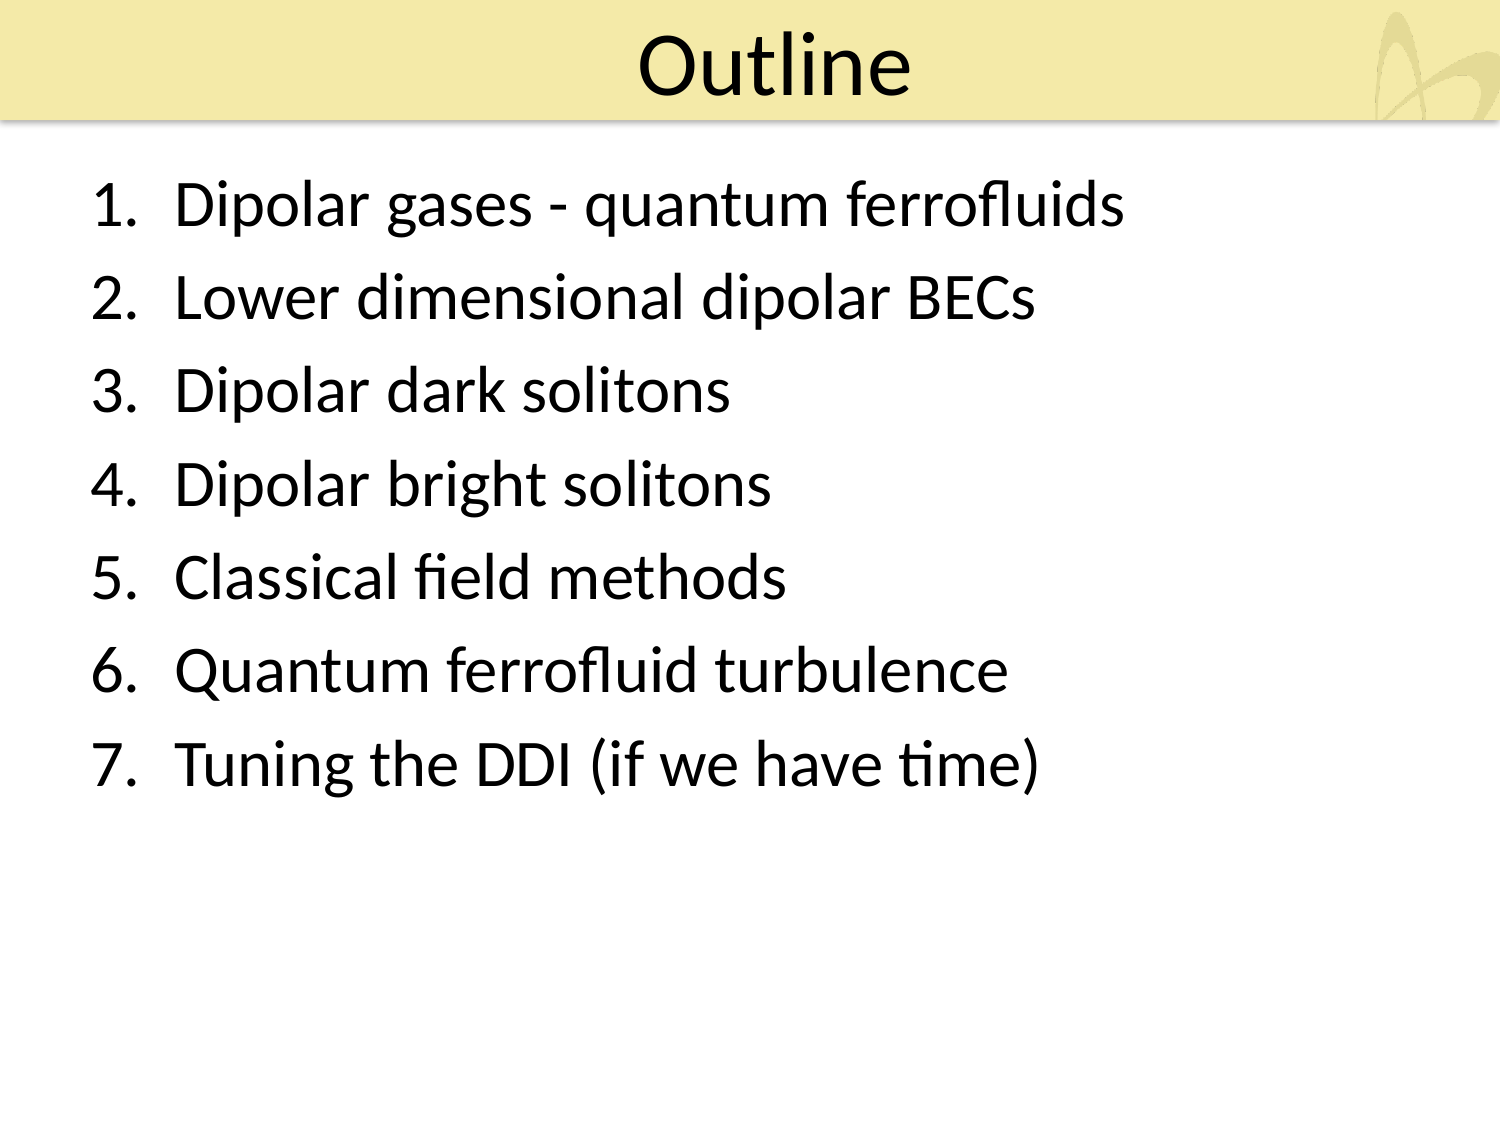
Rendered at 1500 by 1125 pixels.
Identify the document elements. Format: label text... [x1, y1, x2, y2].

list Dipolar gases - quantum ferrofluids Lower dimensional dipolar BECs Dipolar dark solitons Dipolar bright solitons Classical field methods Quantum ferrofluid turbulence Tuning the DDI (if we have time) [75, 152, 1425, 895]
title Outline [100, 0, 1451, 152]
